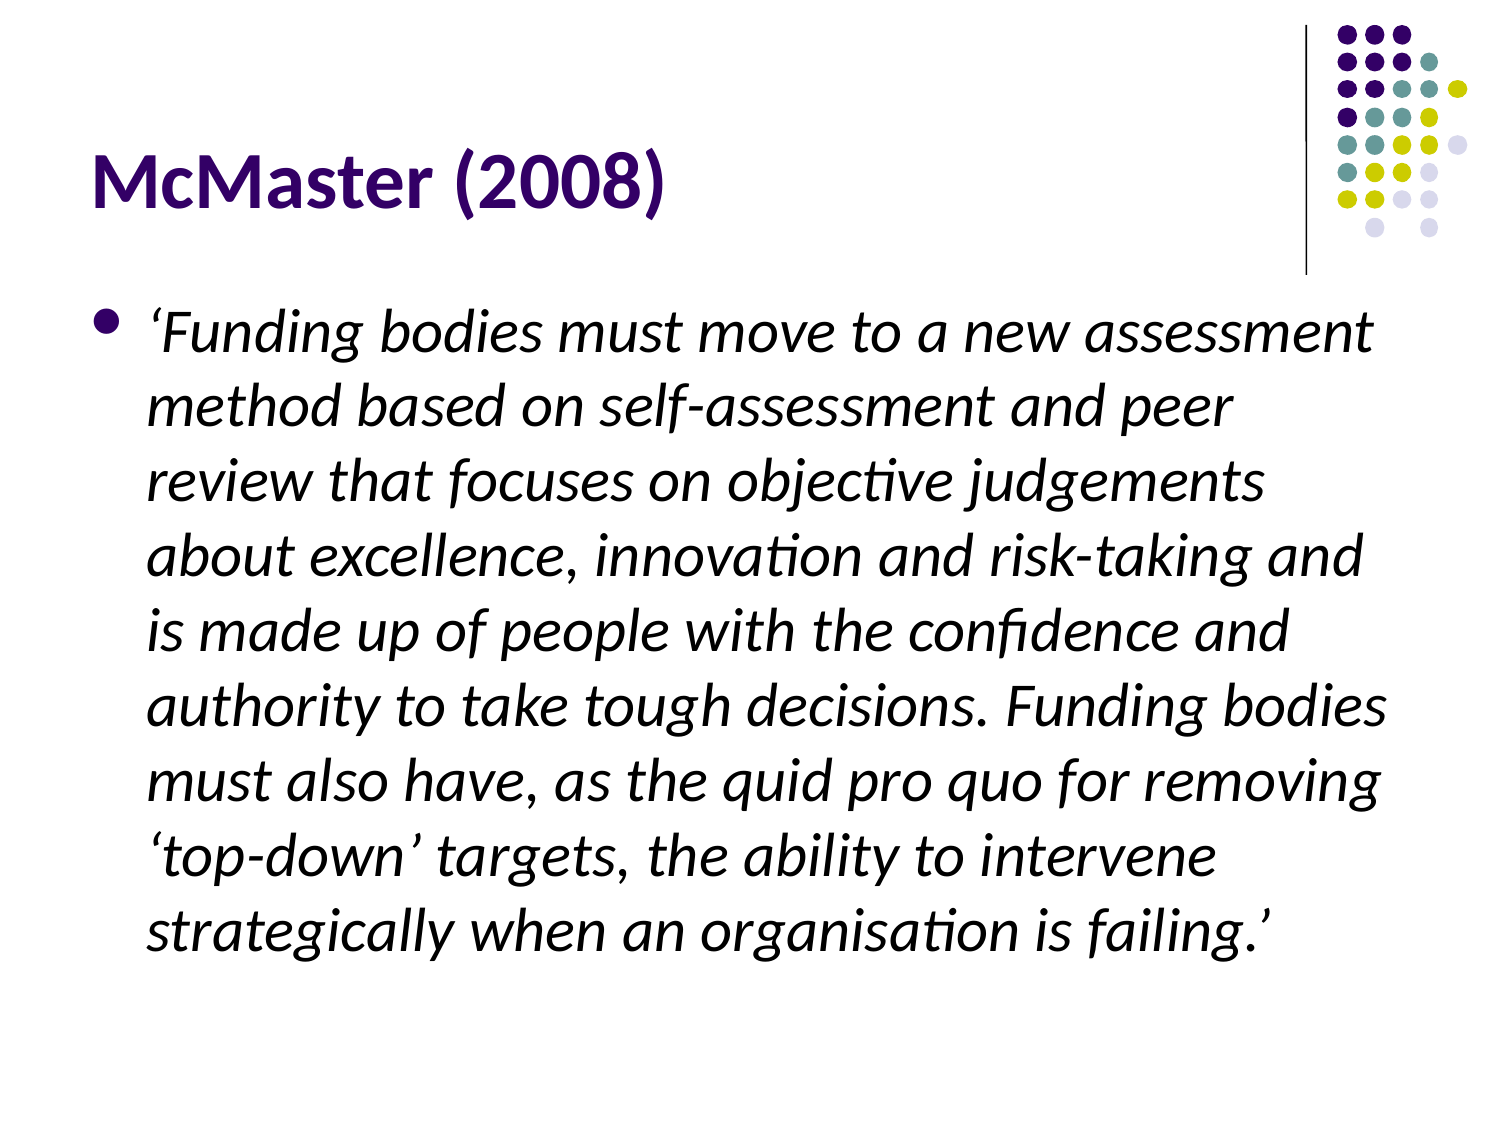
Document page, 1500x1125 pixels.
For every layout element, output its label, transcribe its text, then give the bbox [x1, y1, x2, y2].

list ‘Funding bodies must move to a new assessment method based on self-assessment and peer review that focuses on objective judgements about excellence, innovation and risk-taking and is made up of people with the confidence and authority to take tough decisions. Funding bodies must also have, as the quid pro quo for removing ‘top-down’ targets, the ability to intervene strategically when an organisation is failing.’ [74, 281, 1426, 1006]
title McMaster (2008) [74, 19, 1313, 233]
